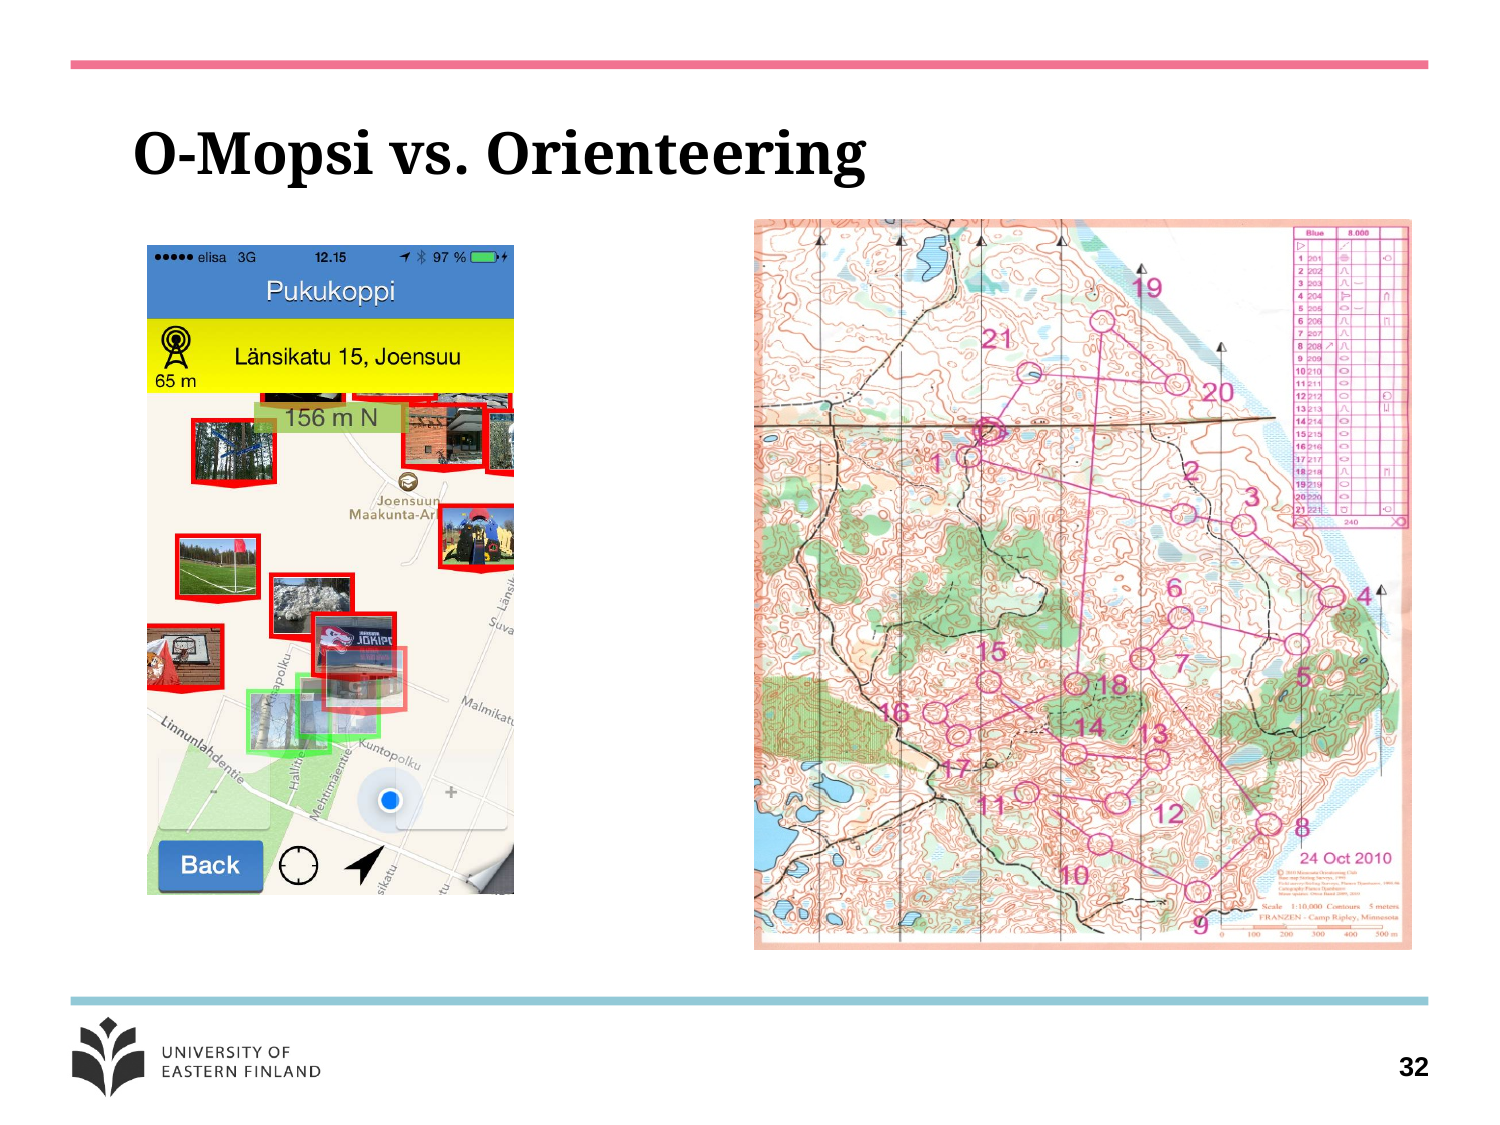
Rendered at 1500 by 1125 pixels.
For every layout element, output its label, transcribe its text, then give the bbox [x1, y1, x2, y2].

slide_number 32 [1369, 1046, 1430, 1089]
title O-Mopsi vs. Orienteering [117, 107, 1430, 274]
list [754, 219, 1412, 950]
picture [67, 1012, 325, 1100]
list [147, 245, 514, 895]
